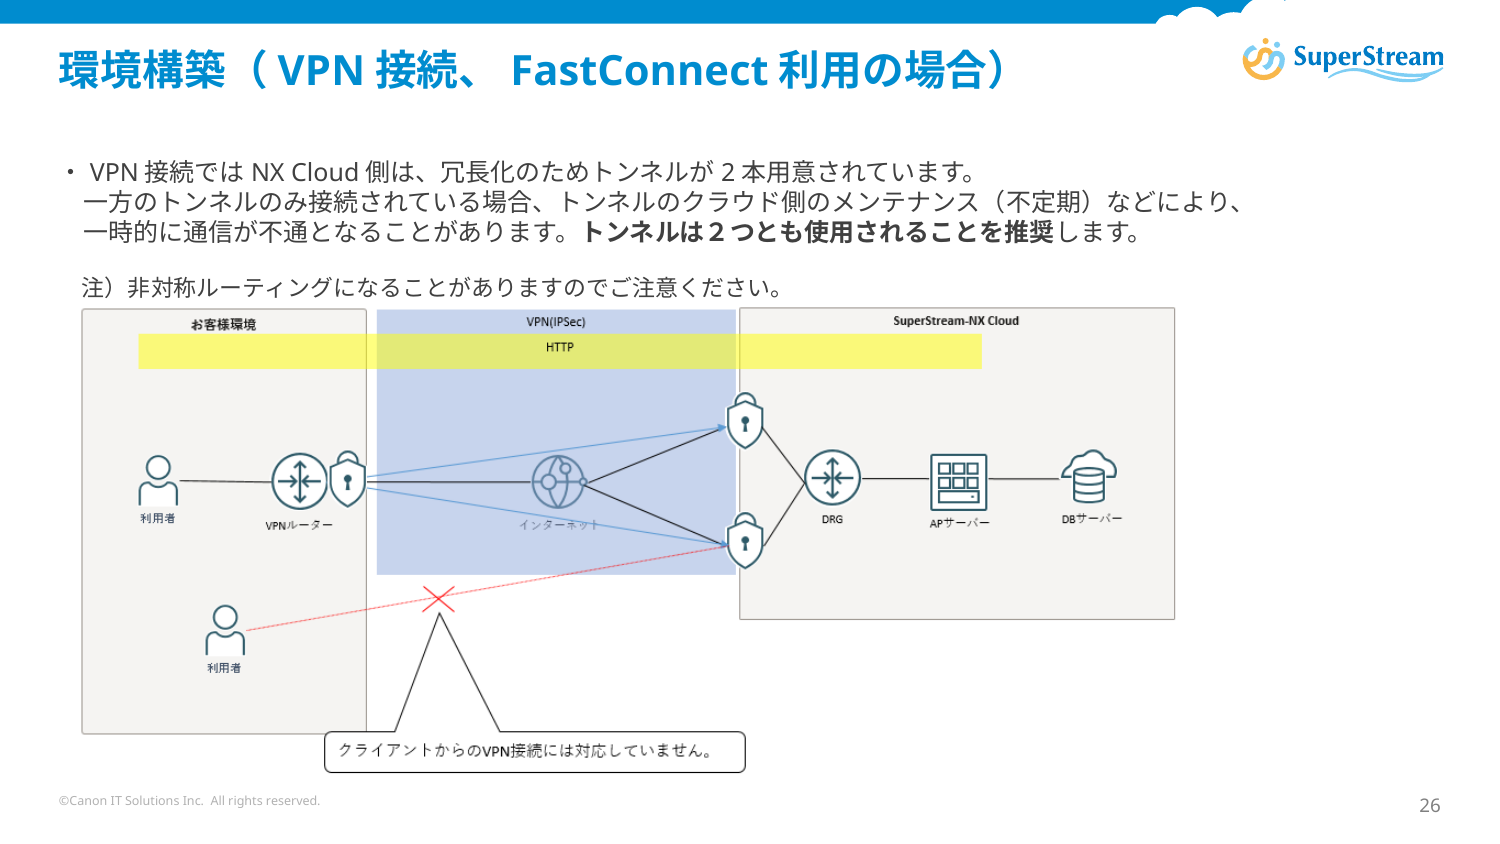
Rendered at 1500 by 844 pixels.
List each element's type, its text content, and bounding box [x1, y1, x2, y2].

list ・VPN接続ではNX Cloud側は、冗長化のためトンネルが2本用意されています。 一方のトンネルのみ接続されている場合、トンネルのクラウド側のメンテナンス（不定期）などにより、 一時的に通信が不通となることがあります。トンネルは２つとも使用されることを推奨します。 注）非対称ルーティングになることがありますのでご注意ください。 [58, 156, 1442, 777]
picture [76, 303, 1185, 783]
slide_number 26 [1381, 797, 1441, 820]
title 環境構築（VPN接続、FastConnect利用の場合） [58, 43, 1223, 140]
footer ©Canon IT Solutions Inc. All rights reserved. [58, 788, 414, 811]
